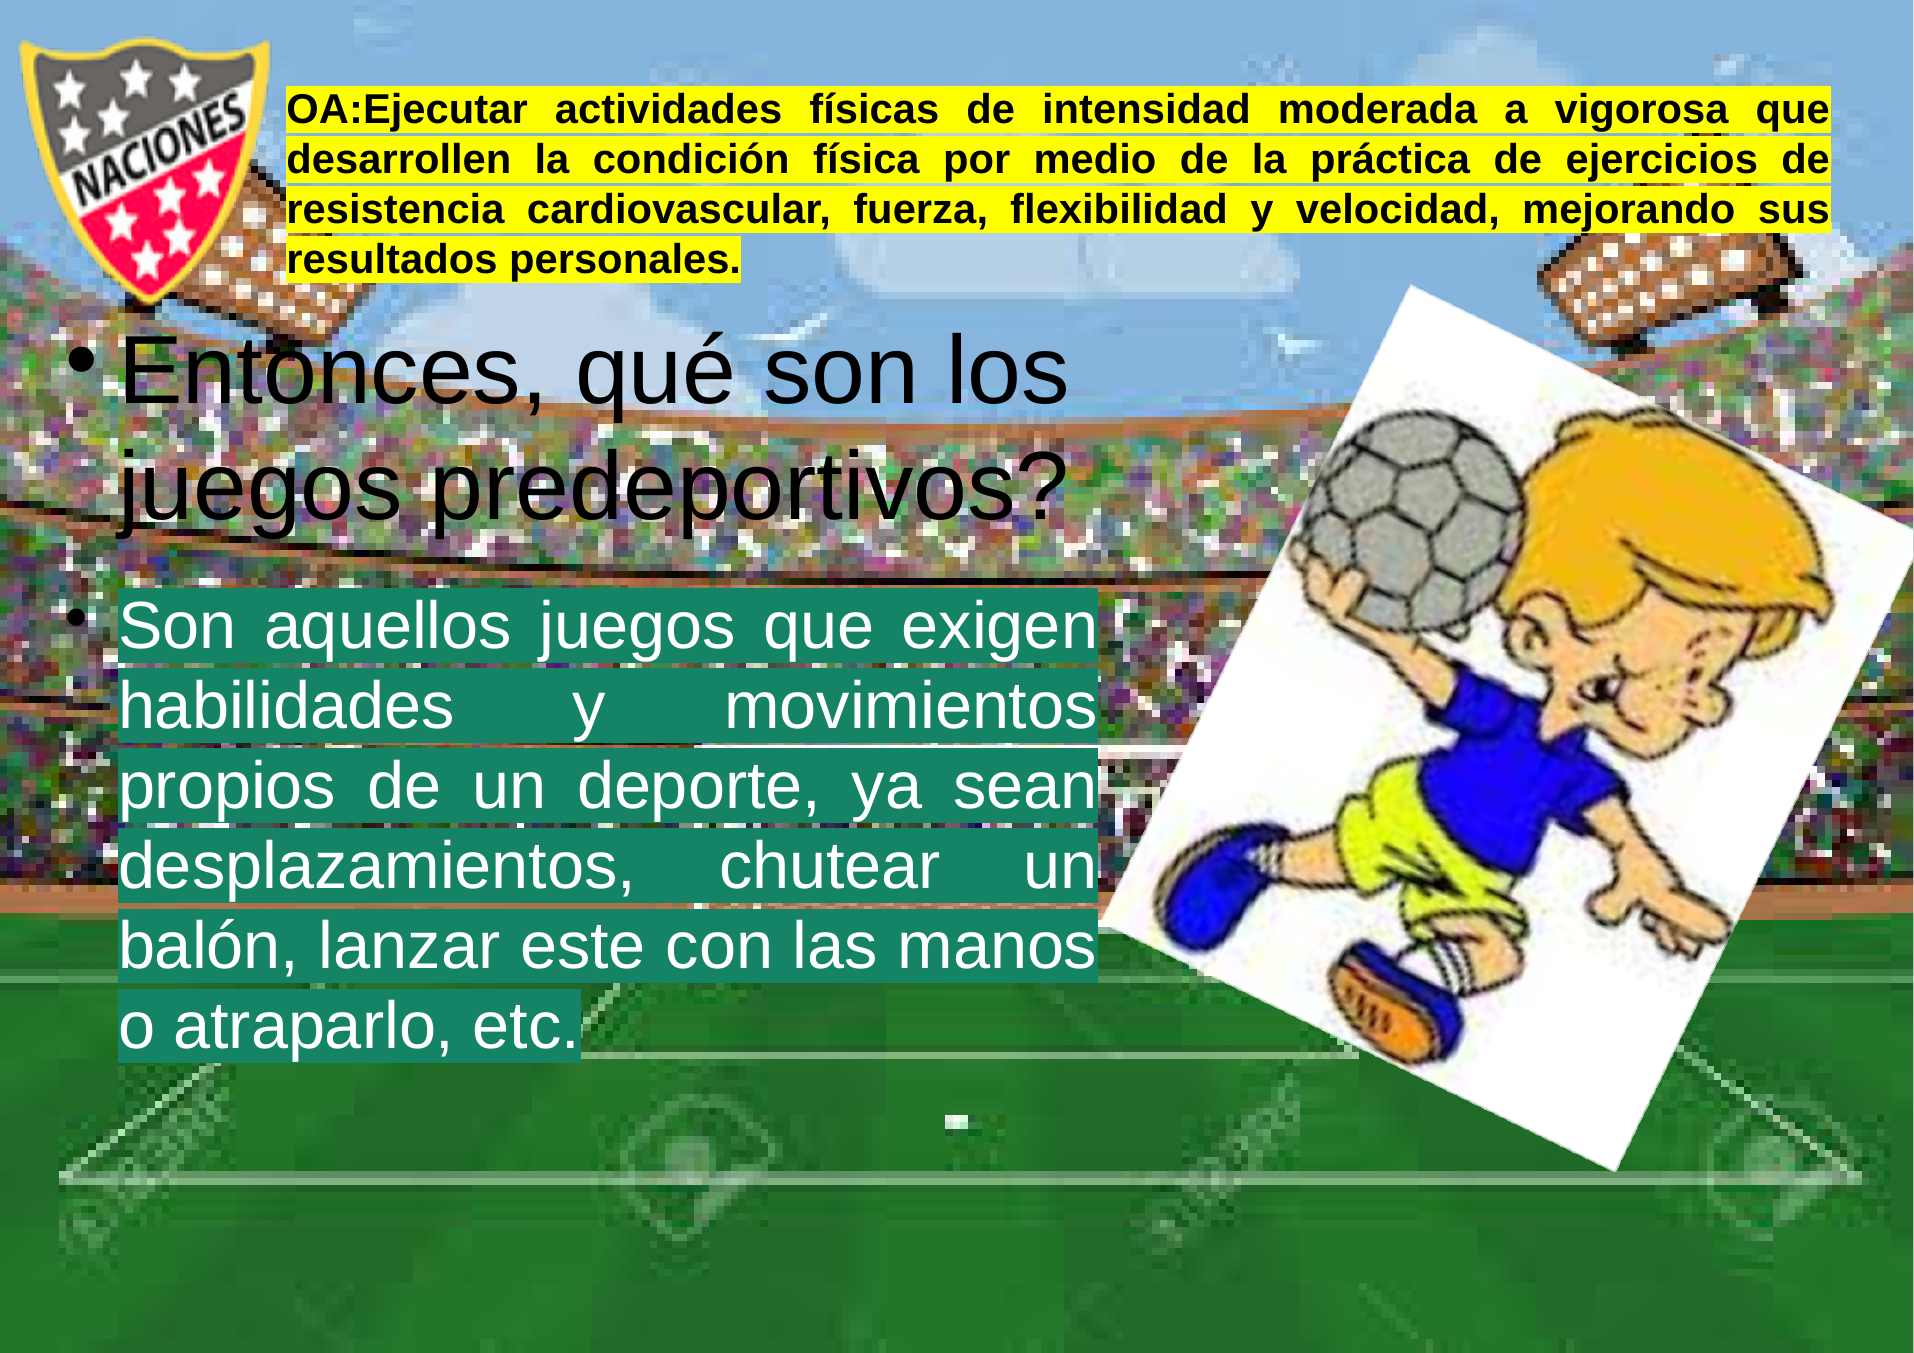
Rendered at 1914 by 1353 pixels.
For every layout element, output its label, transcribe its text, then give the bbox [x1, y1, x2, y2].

text_box Entonces, qué son los juegos predeportivos? Son aquellos juegos que exigen habilidades y movimientos propios de un deporte, ya sean desplazamientos, chutear un balón, lanzar este con las manos o atraparlo, etc. [47, 307, 1099, 1092]
picture [0, 0, 1914, 1353]
text_box OA:Ejecutar actividades físicas de intensidad moderada a vigorosa que desarrollen la condición física por medio de la práctica de ejercicios de resistencia cardiovascular, fuerza, flexibilidad y velocidad, mejorando sus resultados personales. [288, 69, 1831, 296]
